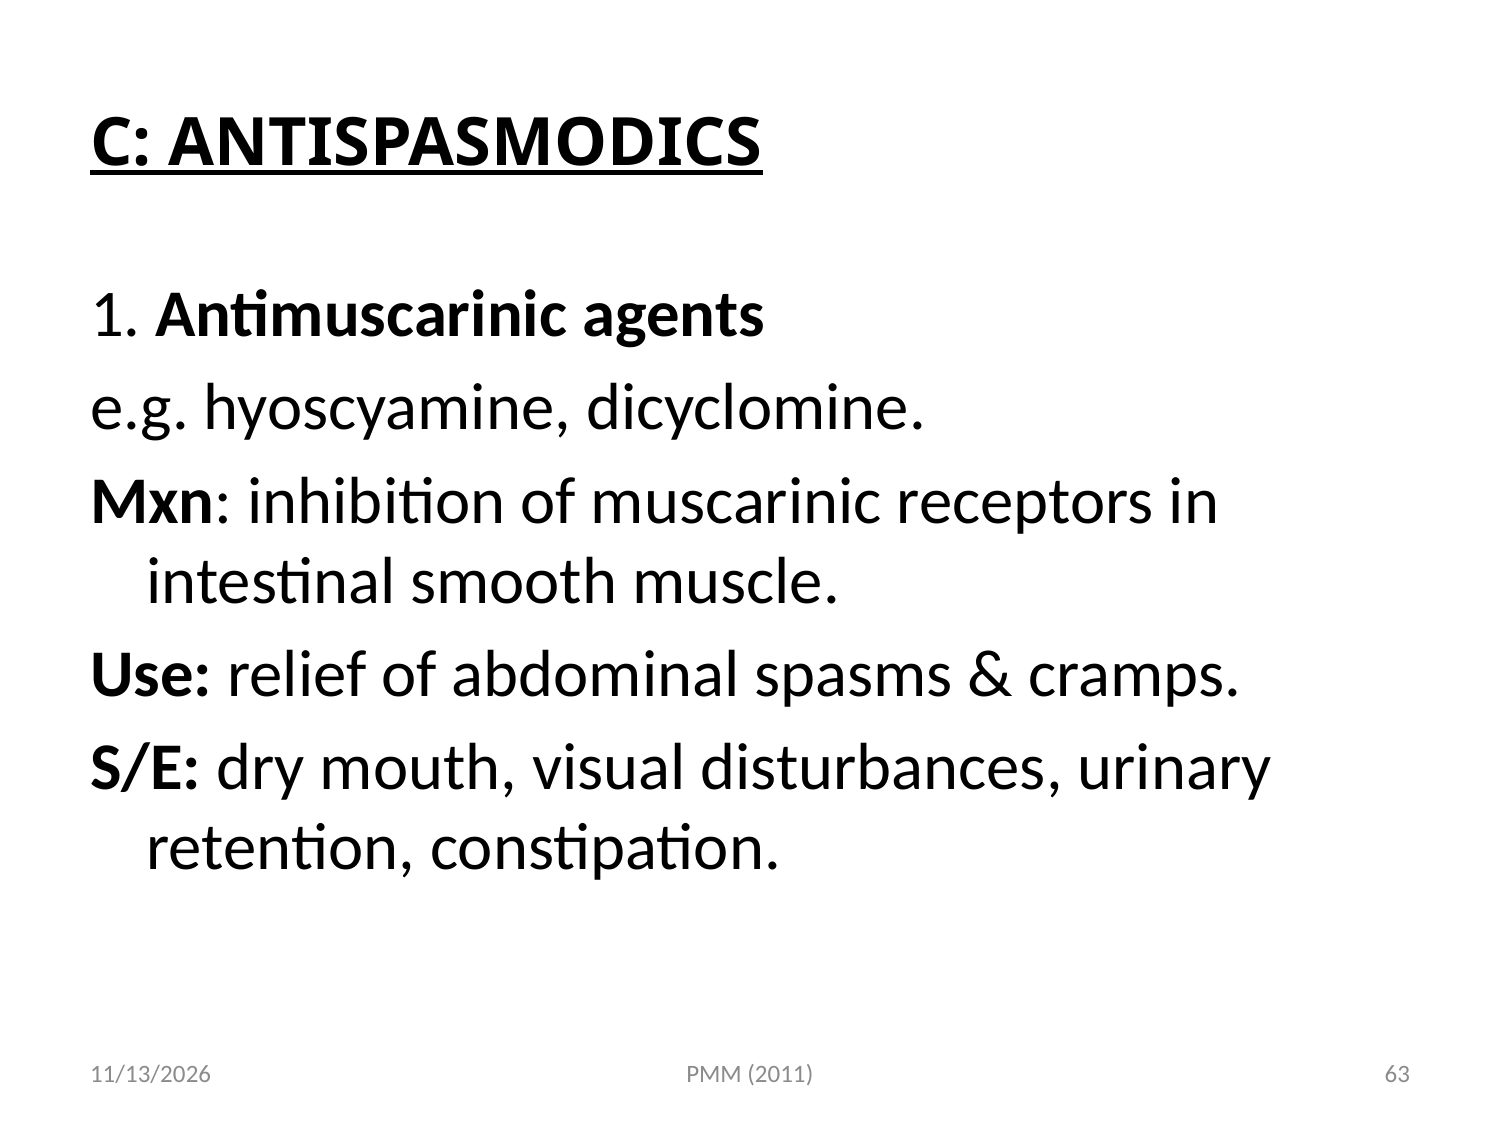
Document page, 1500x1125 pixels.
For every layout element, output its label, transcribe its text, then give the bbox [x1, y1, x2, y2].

slide_number 12-May-21 [75, 1042, 425, 1103]
slide_number 63 [1074, 1042, 1425, 1103]
title C: ANTISPASMODICS [75, 45, 1425, 233]
list 1. Antimuscarinic agents e.g. hyoscyamine, dicyclomine. Mxn: inhibition of muscarinic receptors in intestinal smooth muscle. Use: relief of abdominal spasms & cramps. S/E: dry mouth, visual disturbances, urinary retention, constipation. [75, 262, 1425, 1005]
footer PMM (2011) [512, 1042, 988, 1103]
